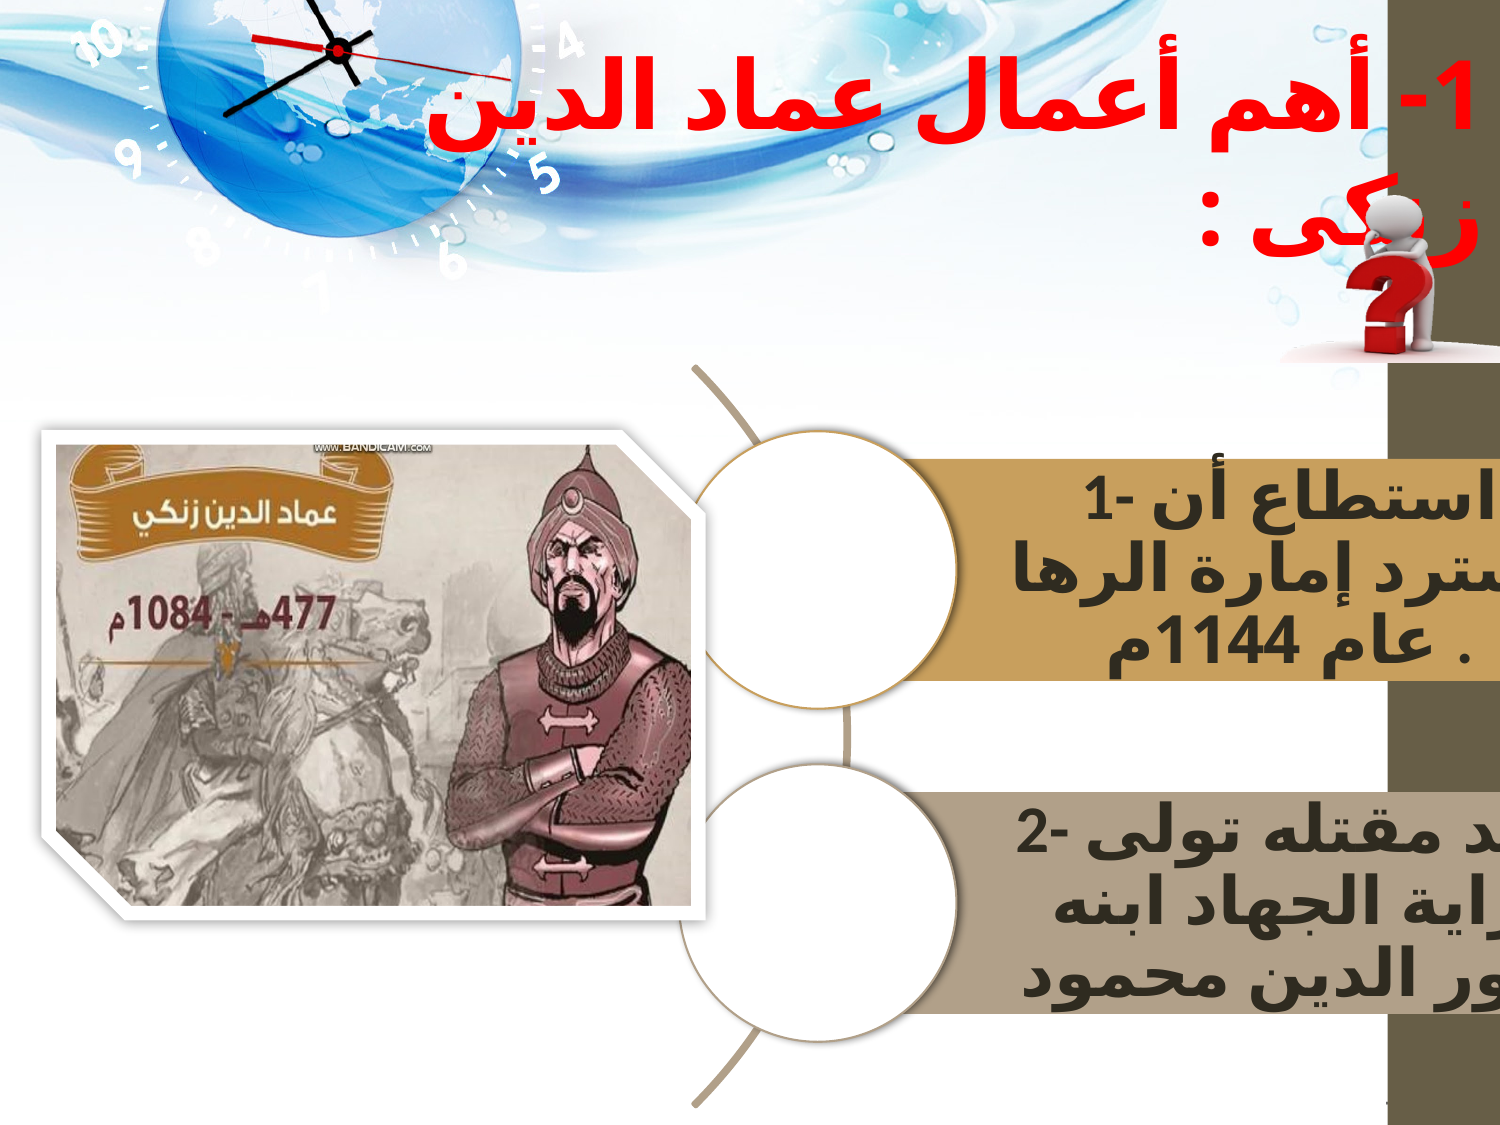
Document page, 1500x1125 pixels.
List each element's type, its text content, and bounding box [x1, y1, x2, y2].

picture [0, 0, 1500, 1125]
title 1- أهم أعمال عماد الدين زنكى : [347, 86, 1500, 212]
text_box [674, 347, 1500, 1125]
